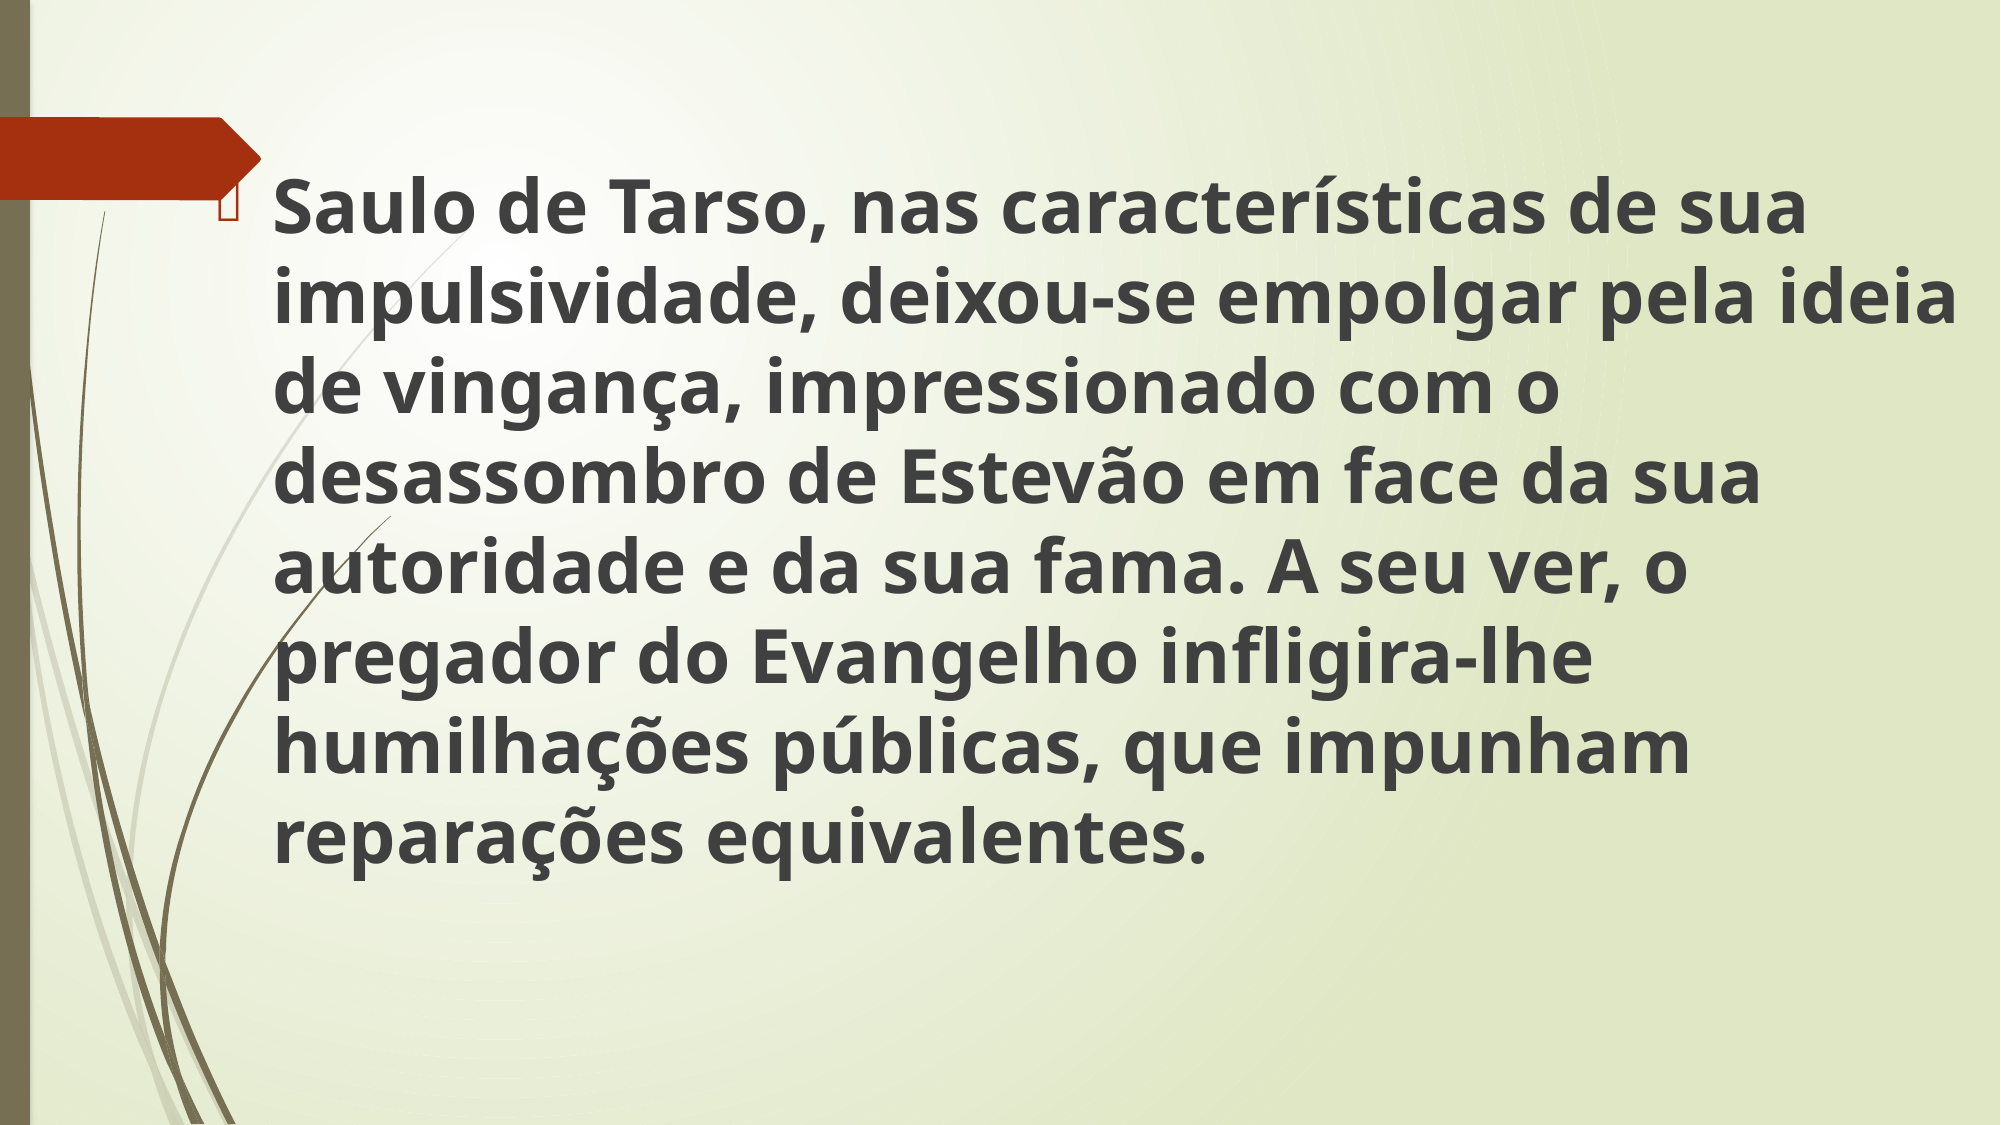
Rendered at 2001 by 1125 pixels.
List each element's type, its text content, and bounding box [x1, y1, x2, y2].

list Saulo de Tarso, nas características de sua impulsividade, deixou-se empolgar pela ideia de vingança, impressionado com o desassombro de Estevão em face da sua autoridade e da sua fama. A seu ver, o pregador do Evangelho infligira-lhe humilhações públicas, que impunham reparações equivalentes. [201, 0, 2000, 1125]
